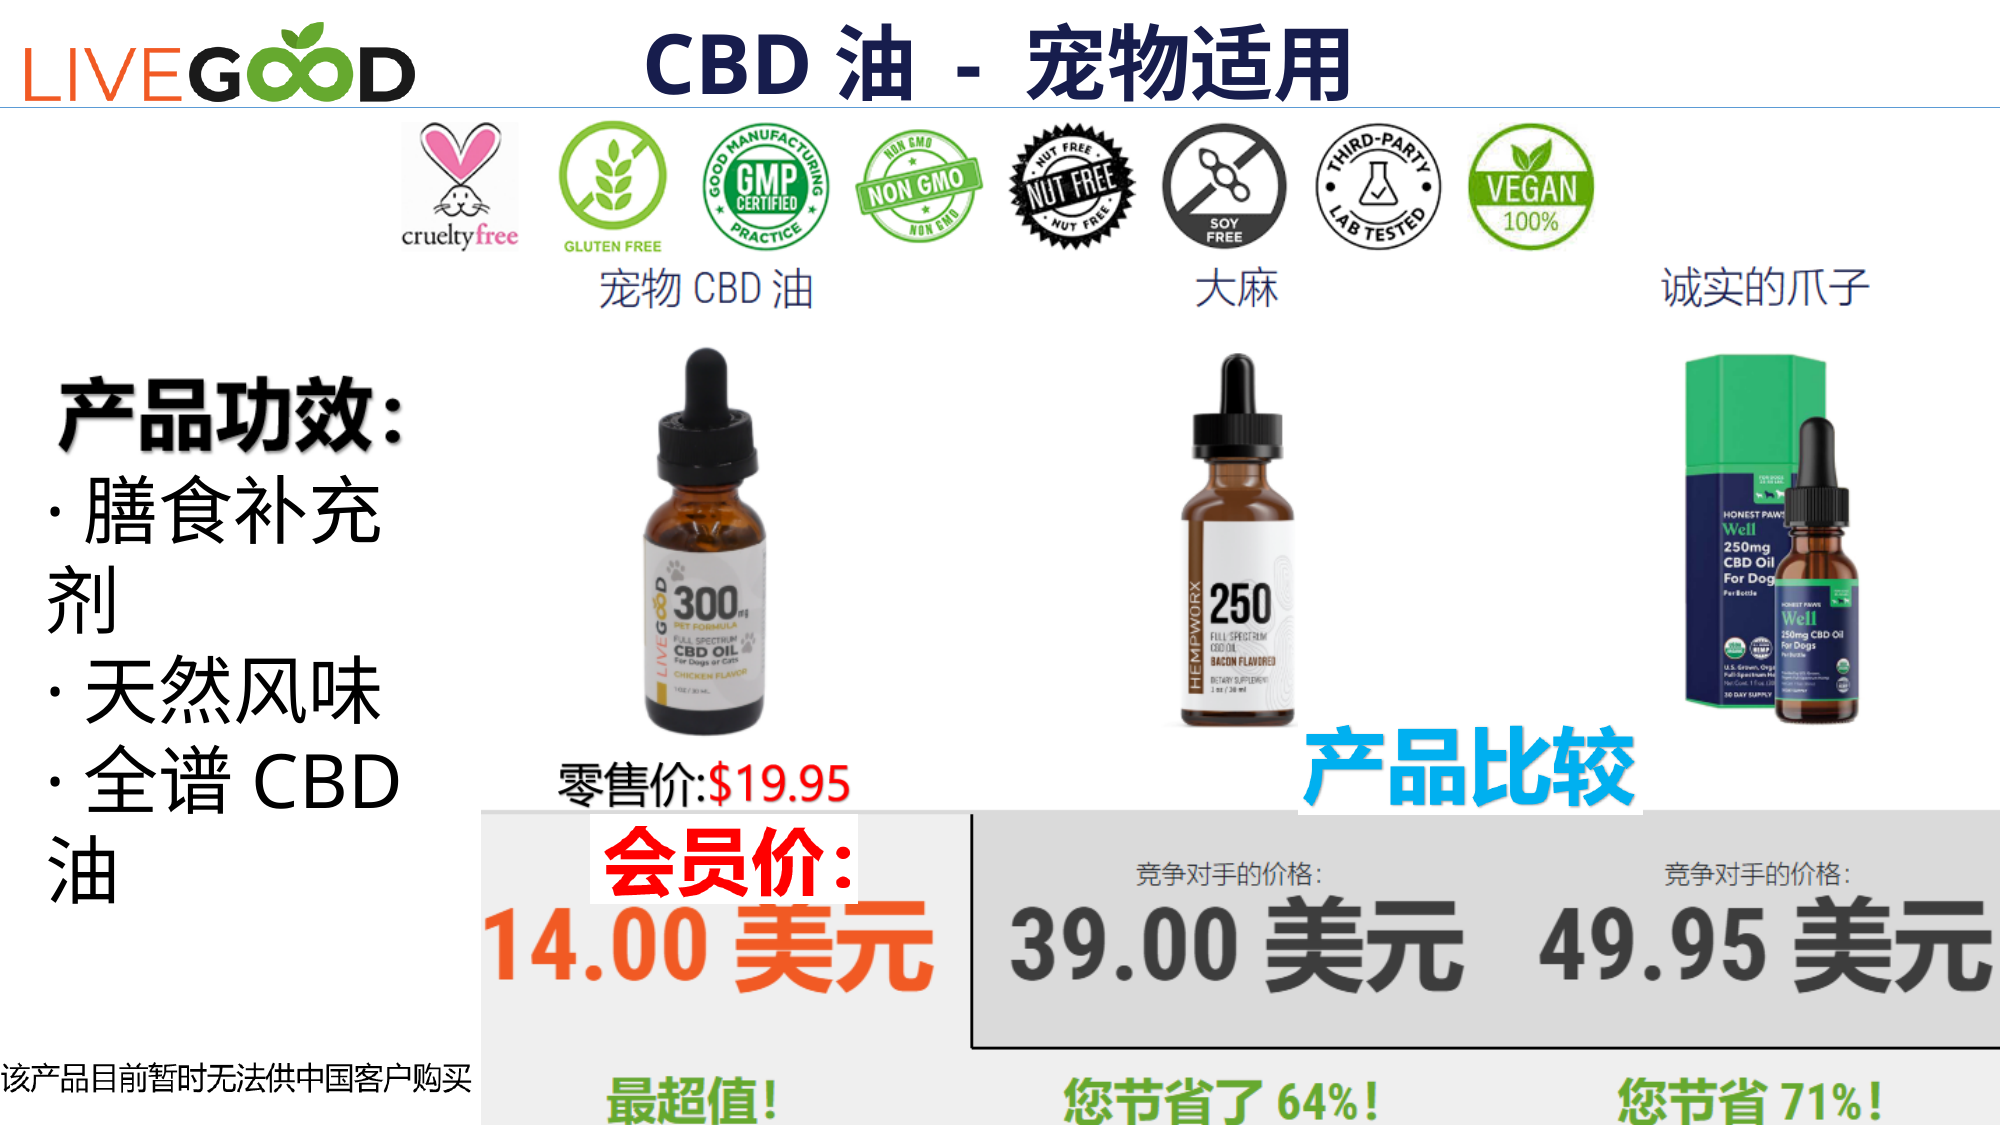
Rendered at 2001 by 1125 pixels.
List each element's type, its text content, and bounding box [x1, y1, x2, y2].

text_box ·膳食补充剂 ·天然风味 ·全谱CBD油 [31, 456, 465, 921]
picture [481, 261, 2000, 1125]
picture [54, 363, 418, 461]
text_box CBD油 - 宠物适用 [628, 3, 1372, 106]
picture [0, 1061, 472, 1096]
text_box CBD油 - 宠物适用 [628, 108, 1372, 114]
picture [25, 5, 1601, 260]
